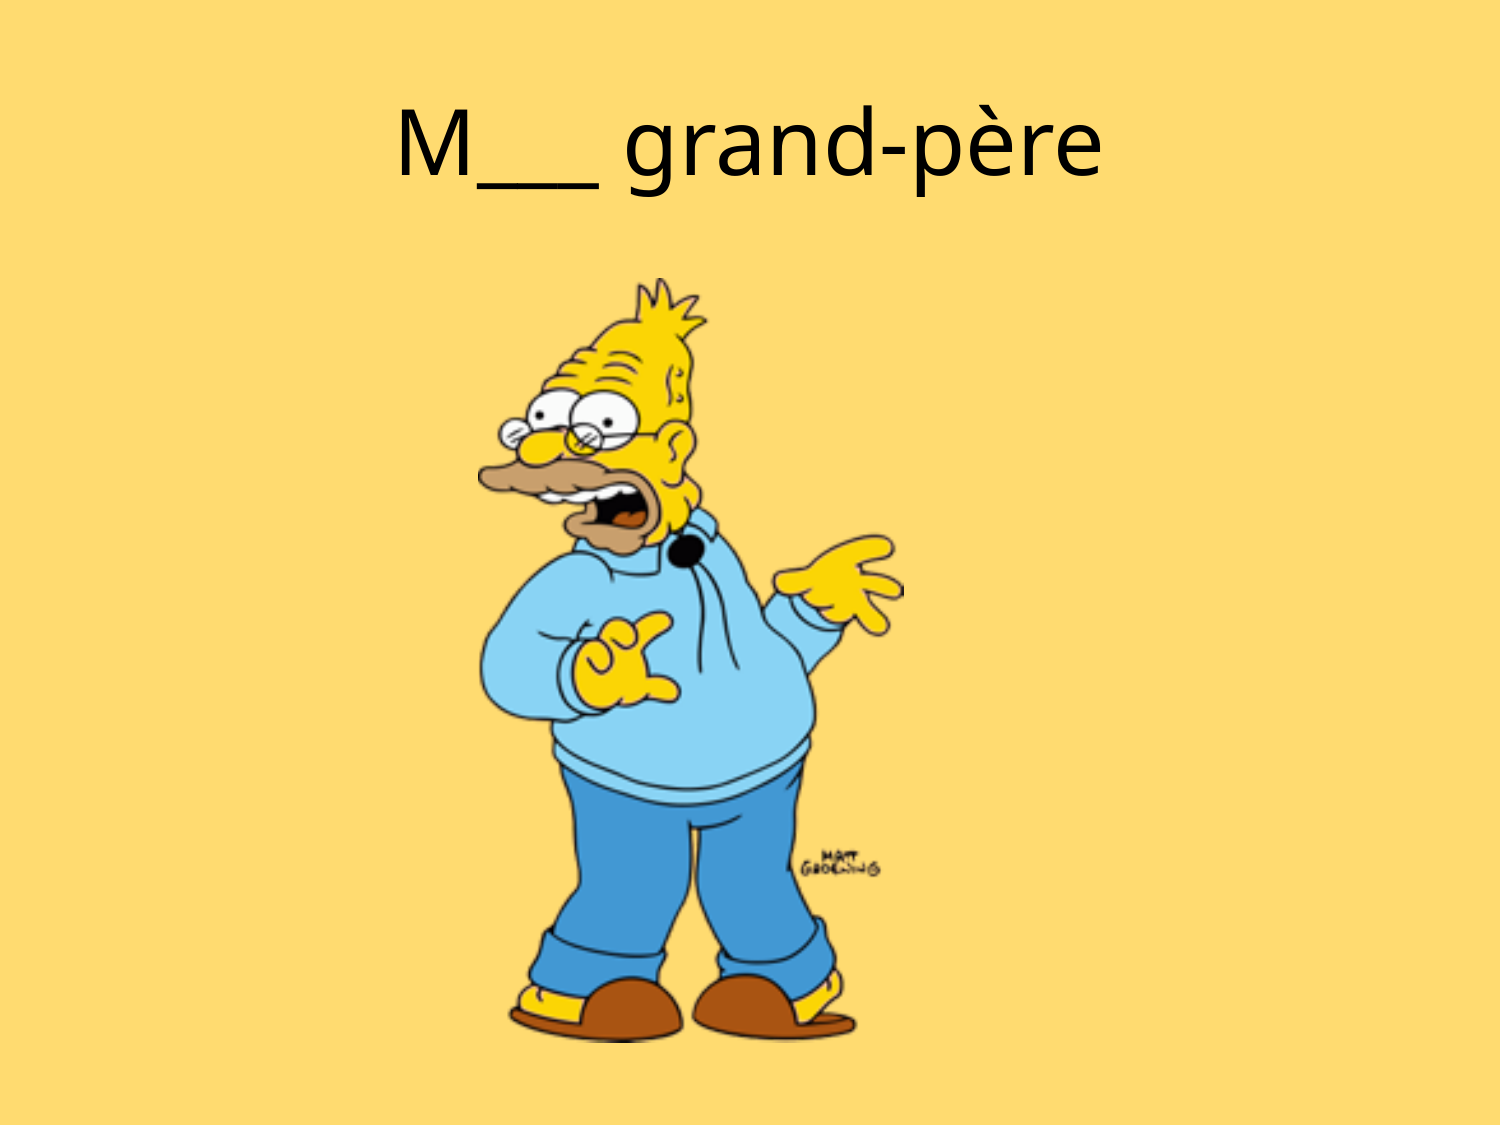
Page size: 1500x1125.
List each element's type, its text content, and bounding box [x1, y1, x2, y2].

title M___ grand-père [75, 45, 1425, 233]
picture [478, 278, 904, 1044]
